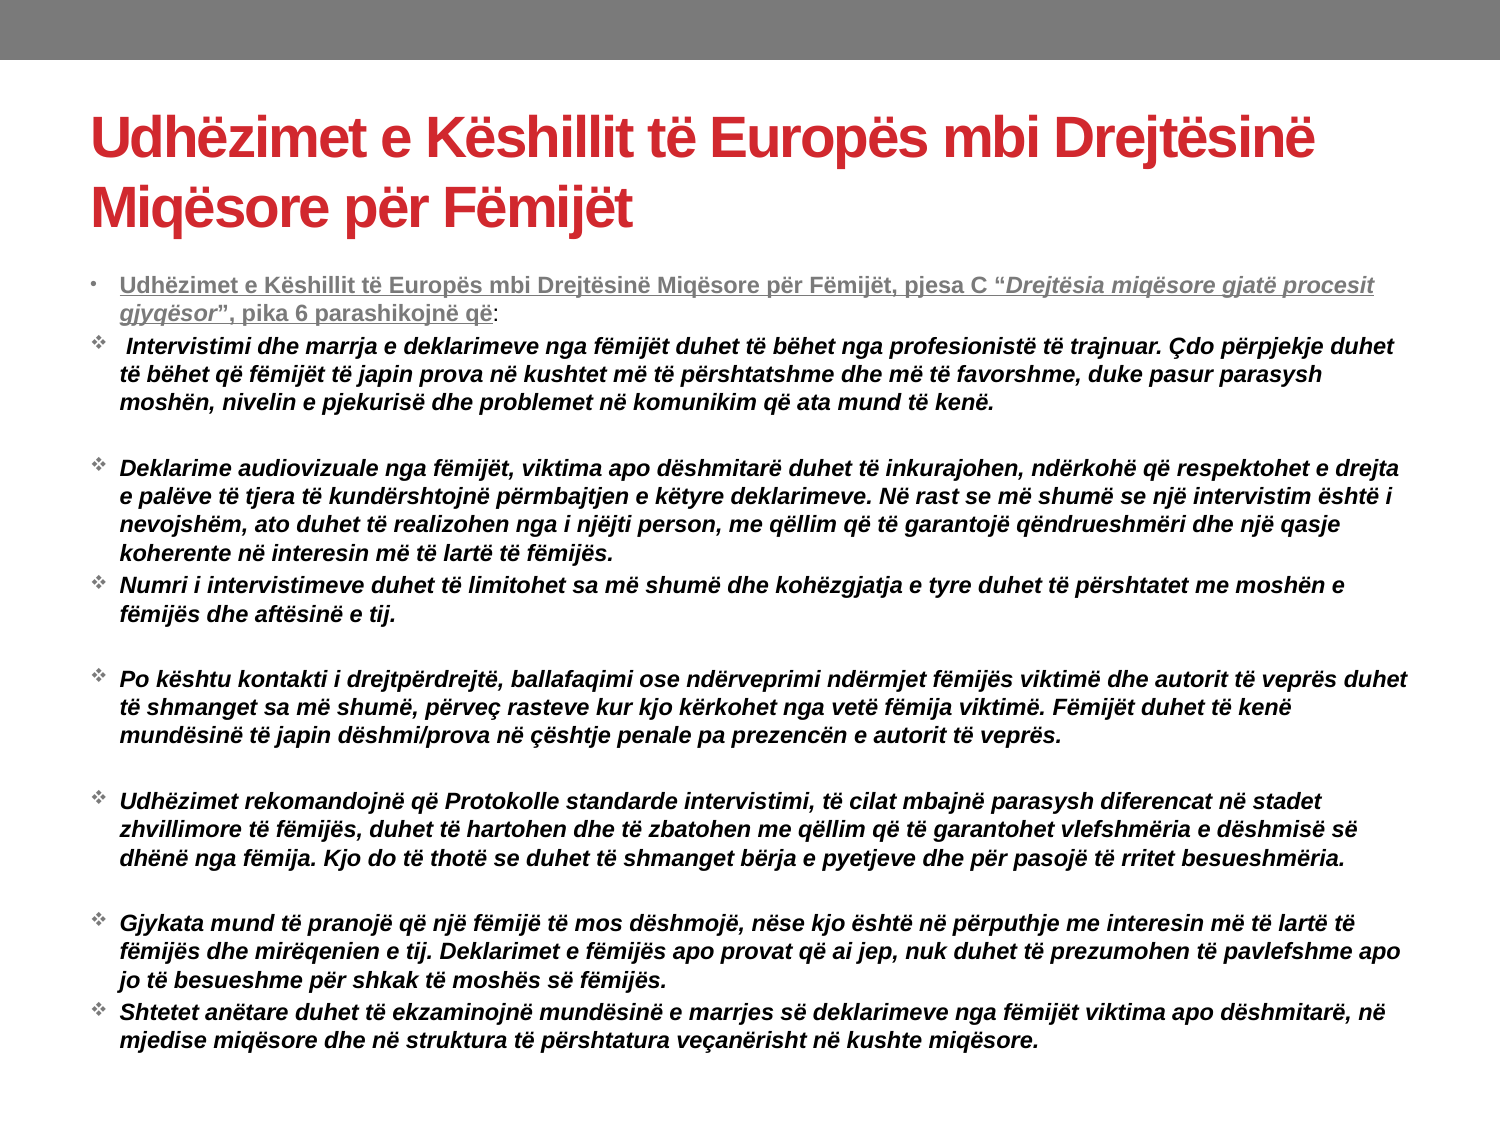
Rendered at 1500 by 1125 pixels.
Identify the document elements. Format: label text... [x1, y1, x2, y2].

title Udhëzimet e Këshillit të Europës mbi Drejtësinë Miqësore për Fëmijët [75, 87, 1425, 250]
list Udhëzimet e Këshillit të Europës mbi Drejtësinë Miqësore për Fëmijët, pjesa C “Drejtësia miqësore gjatë procesit gjyqësor”, pika 6 parashikojnë që: Intervistimi dhe marrja e deklarimeve nga fëmijët duhet të bëhet nga profesionistë të trajnuar. Çdo përpjekje duhet të bëhet që fëmijët të japin prova në kushtet më të përshtatshme dhe më të favorshme, duke pasur parasysh moshën, nivelin e pjekurisë dhe problemet në komunikim që ata mund të kenë. Deklarime audiovizuale nga fëmijët, viktima apo dëshmitarë duhet të inkurajohen, ndërkohë që respektohet e drejta e palëve të tjera të kundërshtojnë përmbajtjen e këtyre deklarimeve. Në rast se më shumë se një intervistim është i nevojshëm, ato duhet të realizohen nga i njëjti person, me qëllim që të garantojë qëndrueshmëri dhe një qasje koherente në interesin më të lartë të fëmijës. Numri i intervistimeve duhet të limitohet sa më shumë dhe kohëzgjatja e tyre duhet të përshtatet me moshën e fëmijës dhe aftësinë e tij. Po kështu kontakti i drejtpërdrejtë, ballafaqimi ose ndërveprimi ndërmjet fëmijës viktimë dhe autorit të veprës duhet të shmanget sa më shumë, përveç rasteve kur kjo kërkohet nga vetë fëmija viktimë. Fëmijët duhet të kenë mundësinë të japin dëshmi/prova në çështje penale pa prezencën e autorit të veprës. Udhëzimet rekomandojnë që Protokolle standarde intervistimi, të cilat mbajnë parasysh diferencat në stadet zhvillimore të fëmijës, duhet të hartohen dhe të zbatohen me qëllim që të garantohet vlefshmëria e dëshmisë së dhënë nga fëmija. Kjo do të thotë se duhet të shmanget bërja e pyetjeve dhe për pasojë të rritet besueshmëria. Gjykata mund të pranojë që një fëmijë të mos dëshmojë, nëse kjo është në përputhje me interesin më të lartë të fëmijës dhe mirëqenien e tij. Deklarimet e fëmijës apo provat që ai jep, nuk duhet të prezumohen të pavlefshme apo jo të besueshme për shkak të moshës së fëmijës. Shtetet anëtare duhet të ekzaminojnë mundësinë e marrjes së deklarimeve nga fëmijët viktima apo dëshmitarë, në mjedise miqësore dhe në struktura të përshtatura veçanërisht në kushte miqësore. [75, 262, 1425, 1063]
